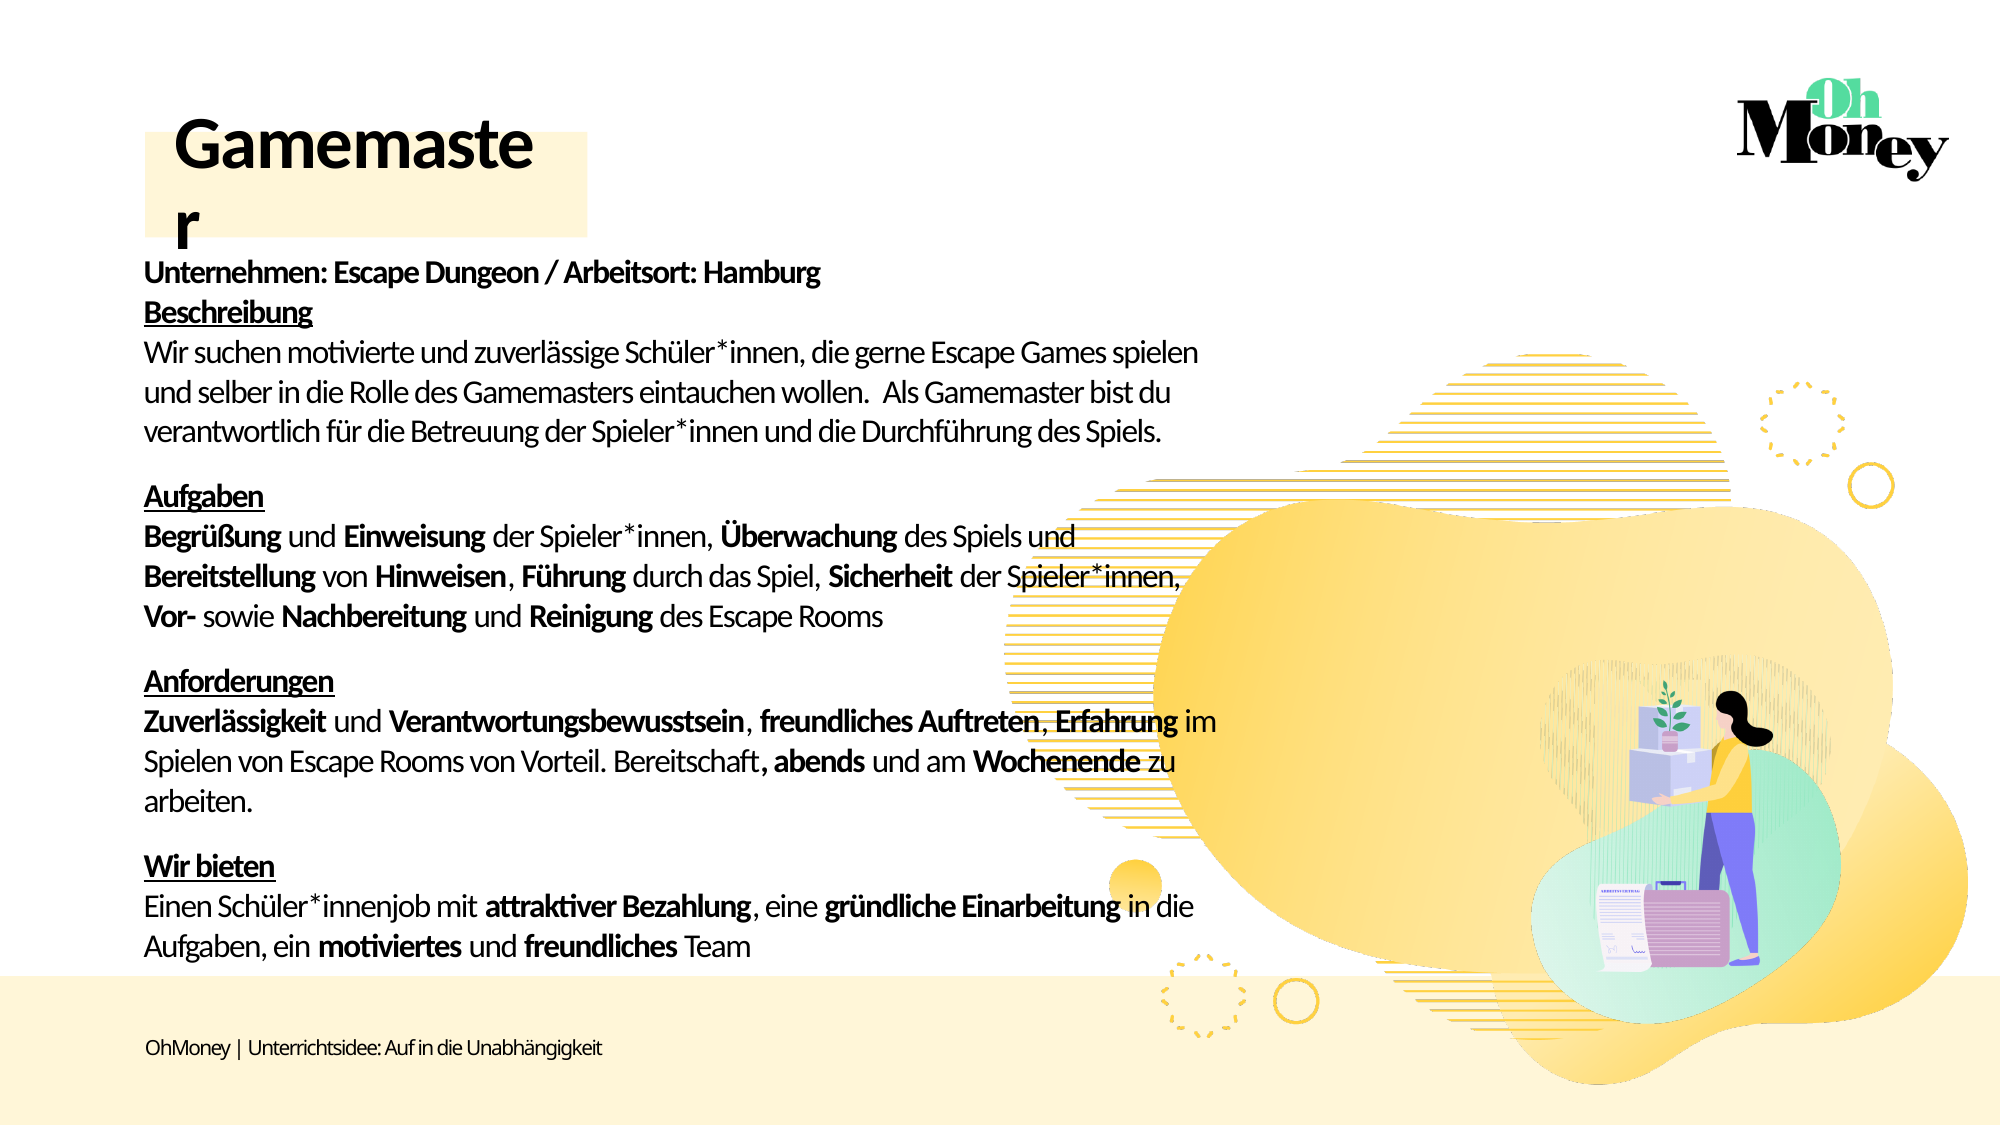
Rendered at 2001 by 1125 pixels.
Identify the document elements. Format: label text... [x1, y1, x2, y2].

picture [999, 341, 1976, 1095]
list Unternehmen: Escape Dungeon / Arbeitsort: Hamburg Beschreibung Wir suchen motivierte und zuverlässige Schüler*innen, die gerne Escape Games spielen und selber in die Rolle des Gamemasters eintauchen wollen. Als Gamemaster bist du verantwortlich für die Betreuung der Spieler*innen und die Durchführung des Spiels. Aufgaben Begrüßung und Einweisung der Spieler*innen, Überwachung des Spiels und Bereitstellung von Hinweisen, Führung durch das Spiel, Sicherheit der Spieler*innen, Vor- sowie Nachbereitung und Reinigung des Escape Rooms Anforderungen Zuverlässigkeit und Verantwortungsbewusstsein, freundliches Auftreten, Erfahrung im Spielen von Escape Rooms von Vorteil. Bereitschaft, abends und am Wochenende zu arbeiten. Wir bieten Einen Schüler*innenjob mit attraktiver Bezahlung, eine gründliche Einarbeitung in die Aufgaben, ein motiviertes und freundliches Team [143, 249, 1229, 976]
picture [1737, 23, 1949, 236]
title Gamemaster [145, 131, 588, 238]
